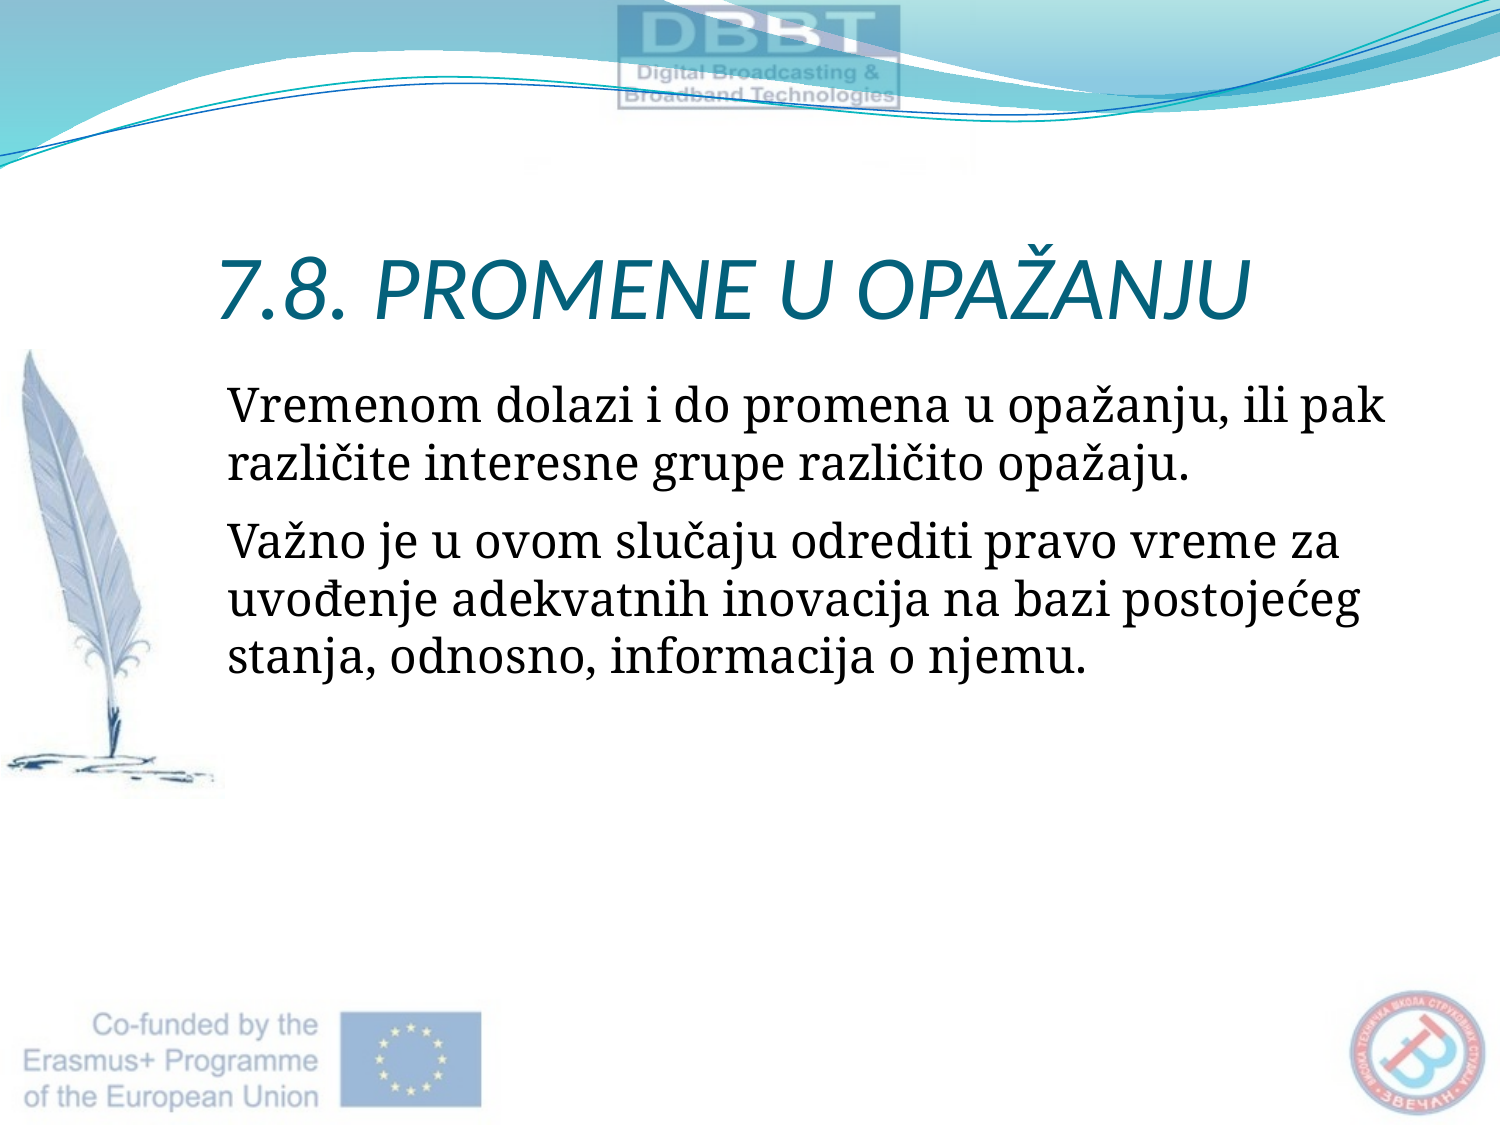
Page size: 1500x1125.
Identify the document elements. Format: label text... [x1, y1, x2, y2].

picture [1, 349, 226, 799]
title 7.8. PROMENE U OPAŽANJU [212, 149, 1425, 338]
list Vremenom dolazi i do promena u opažanju, ili pak različite interesne grupe različito opažaju. Važno je u ovom slučaju odrediti pravo vreme za uvođenje adekvatnih inovacija na bazi postojećeg stanja, odnosno, informacija o njemu. [212, 367, 1425, 1088]
